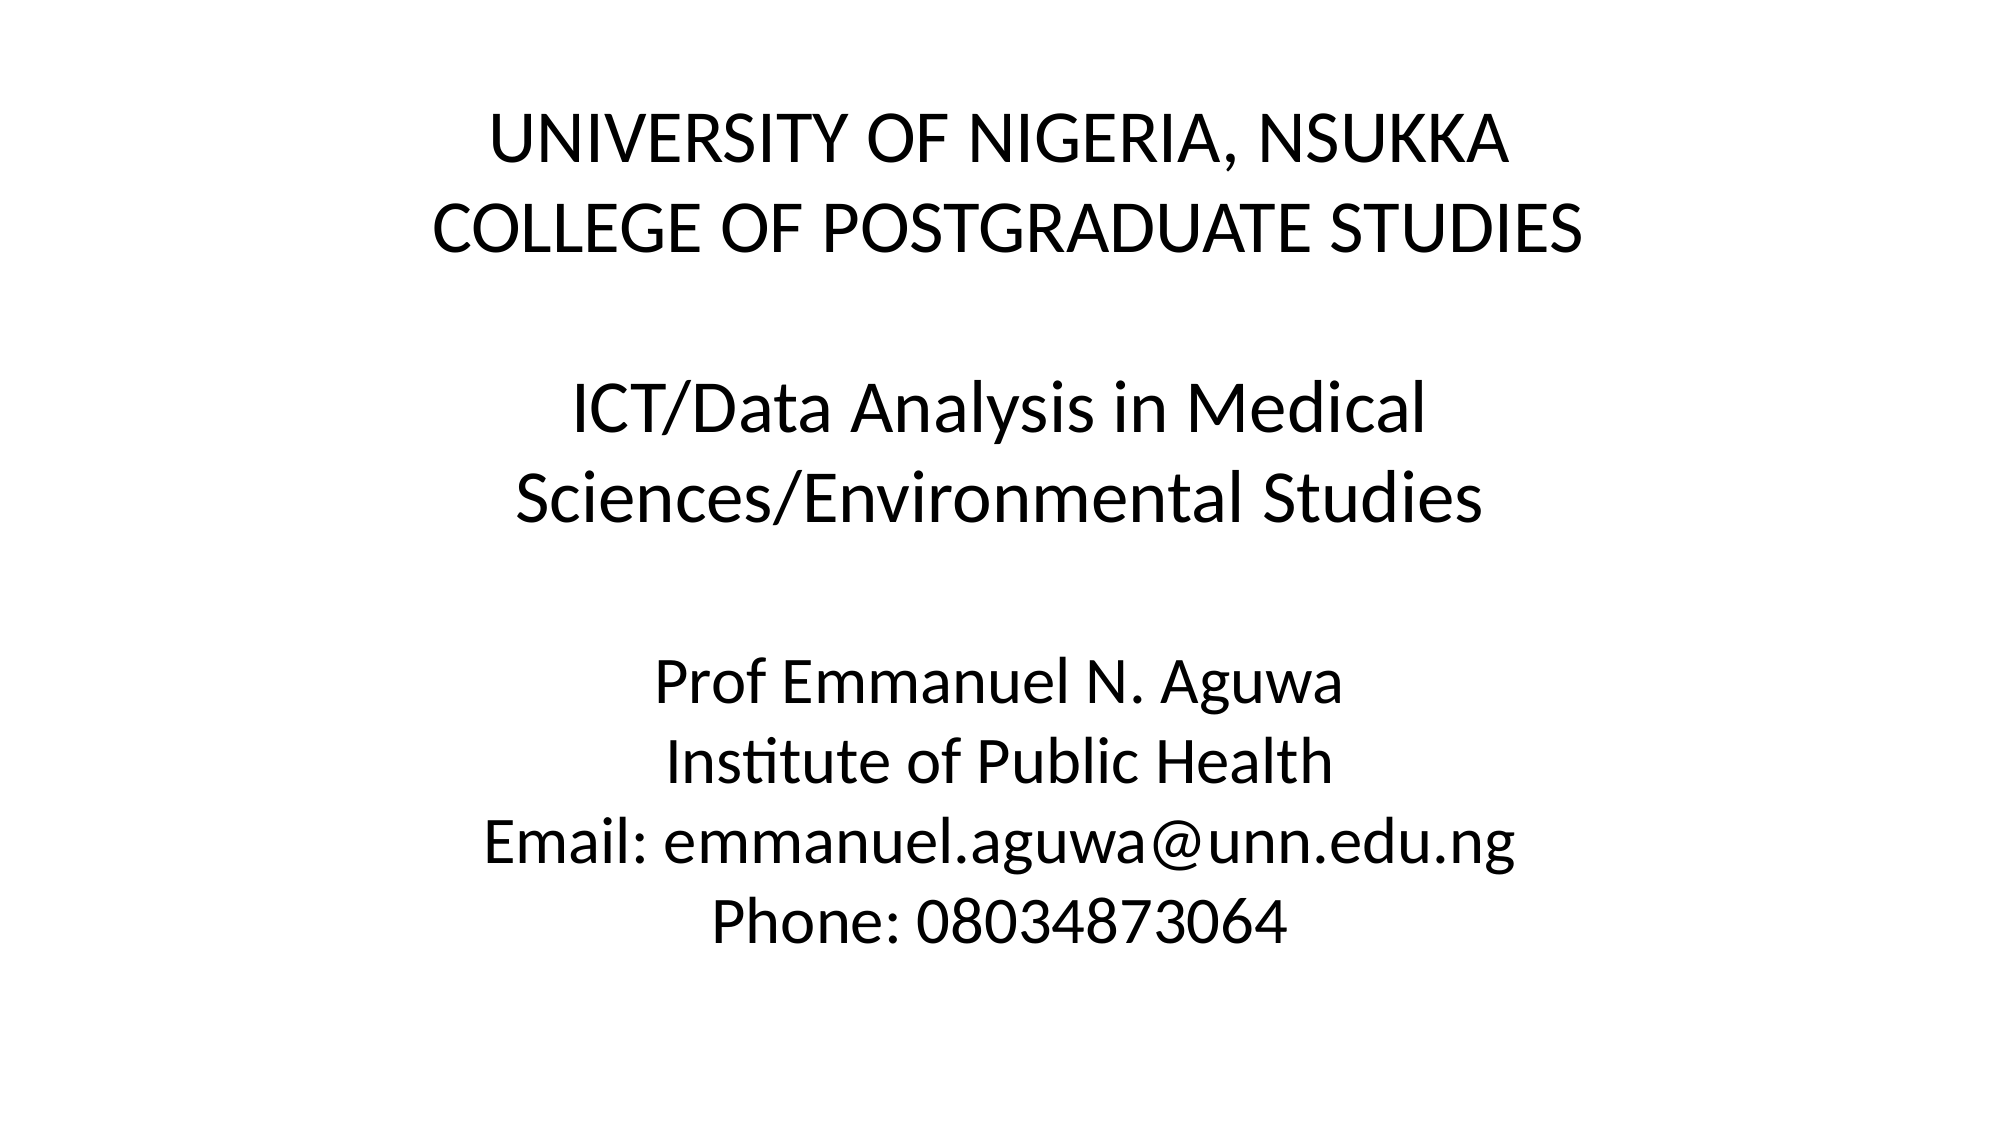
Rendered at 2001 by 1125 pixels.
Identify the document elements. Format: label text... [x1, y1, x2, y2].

text_box UNIVERSITY OF NIGERIA, NSUKKA COLLEGE OF POSTGRADUATE STUDIES ICT/Data Analysis in Medical Sciences/Environmental Studies Prof Emmanuel N. Aguwa Institute of Public Health Email: emmanuel.aguwa@unn.edu.ng Phone: 08034873064 [249, 79, 1750, 965]
